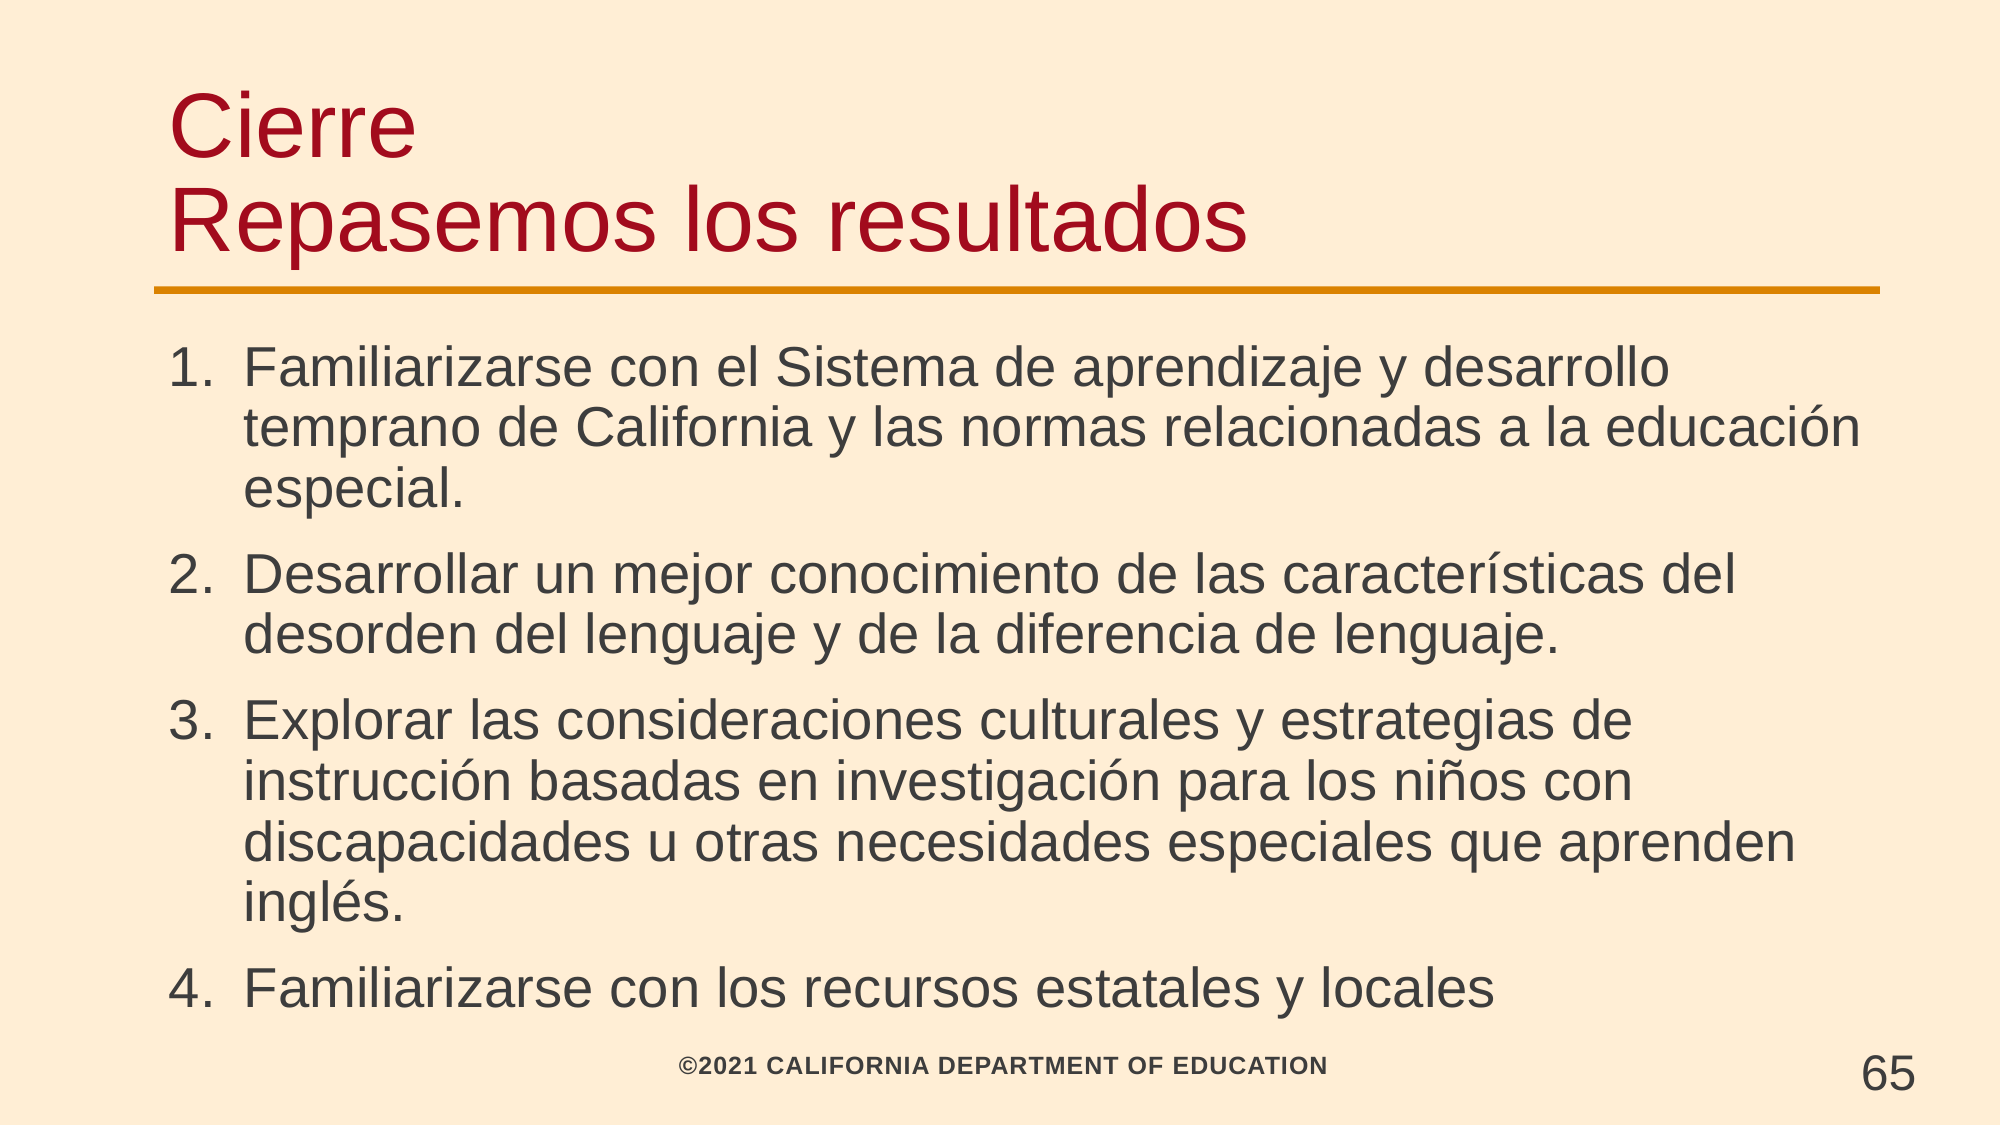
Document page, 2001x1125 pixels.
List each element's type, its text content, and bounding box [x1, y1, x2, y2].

slide_number 65 [1846, 1032, 2000, 1105]
title Cierre Repasemos los resultados [154, 60, 1880, 278]
list Familiarizarse con el Sistema de aprendizaje y desarrollo temprano de California y las normas relacionadas a la educación especial. Desarrollar un mejor conocimiento de las características del desorden del lenguaje y de la diferencia de lenguaje. Explorar las consideraciones culturales y estrategias de instrucción basadas en investigación para los niños con discapacidades u otras necesidades especiales que aprenden inglés. Familiarizarse con los recursos estatales y locales [154, 329, 1932, 990]
